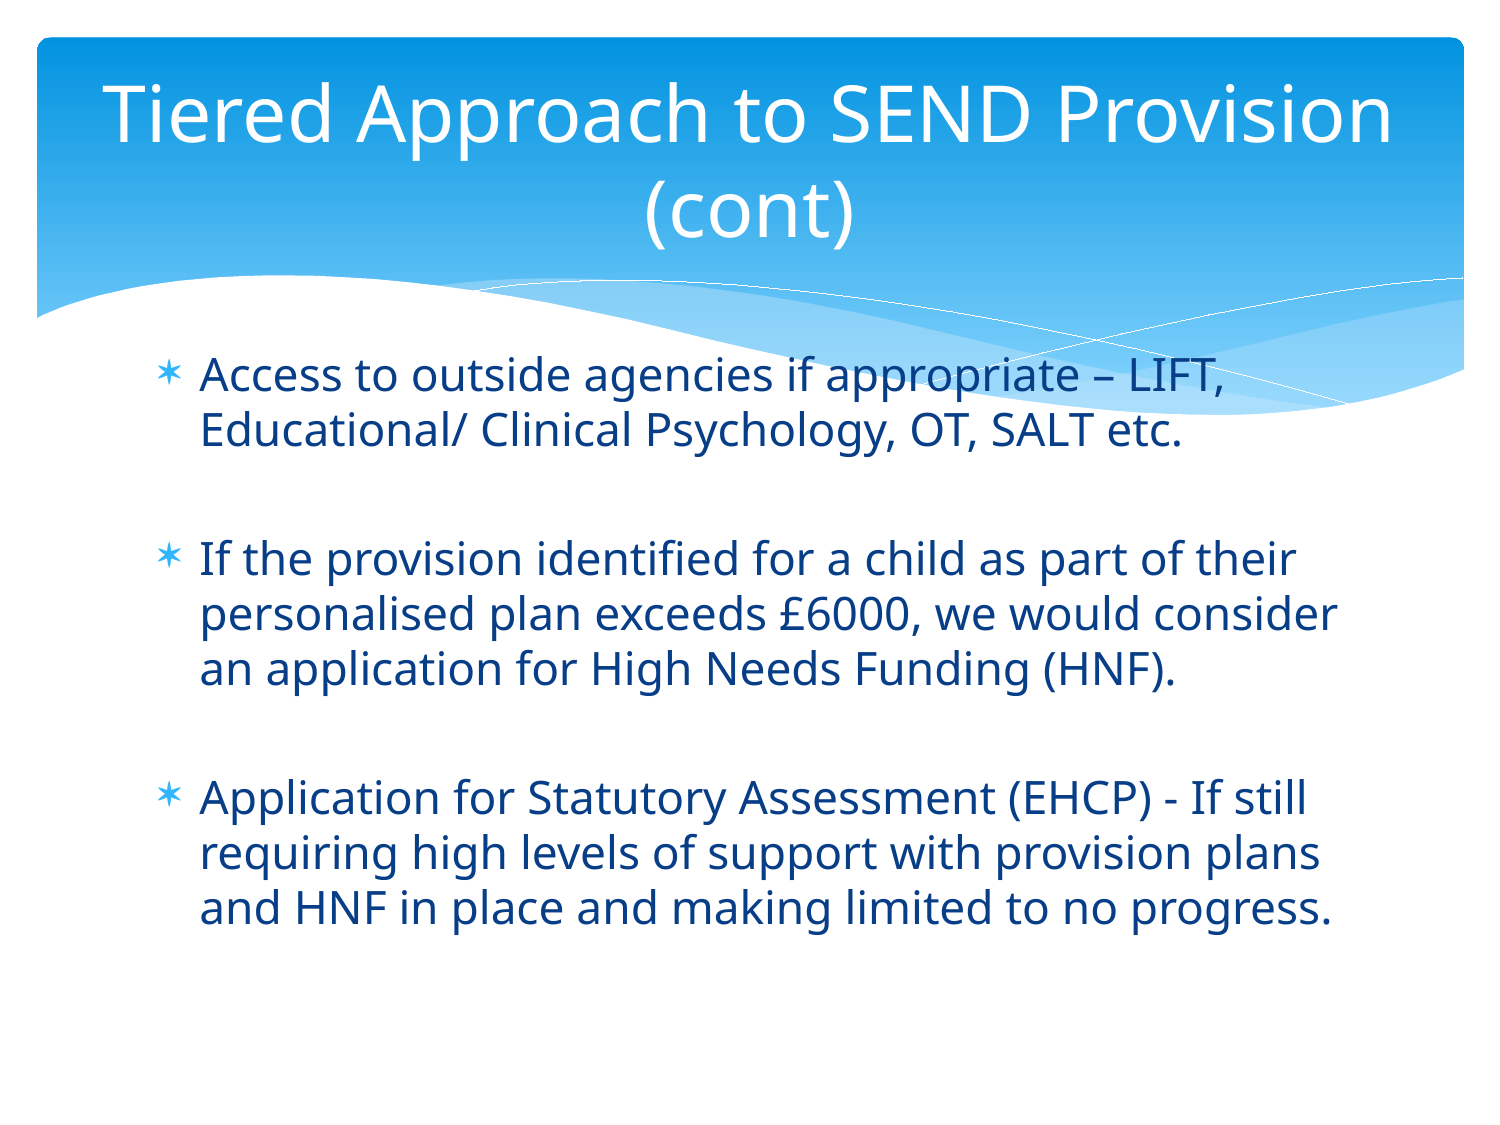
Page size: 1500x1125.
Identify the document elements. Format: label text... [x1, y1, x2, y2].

title Tiered Approach to SEND Provision (cont) [75, 55, 1425, 261]
list Access to outside agencies if appropriate – LIFT, Educational/ Clinical Psychology, OT, SALT etc. If the provision identified for a child as part of their personalised plan exceeds £6000, we would consider an application for High Needs Funding (HNF). Application for Statutory Assessment (EHCP) - If still requiring high levels of support with provision plans and HNF in place and making limited to no progress. [143, 338, 1359, 1005]
